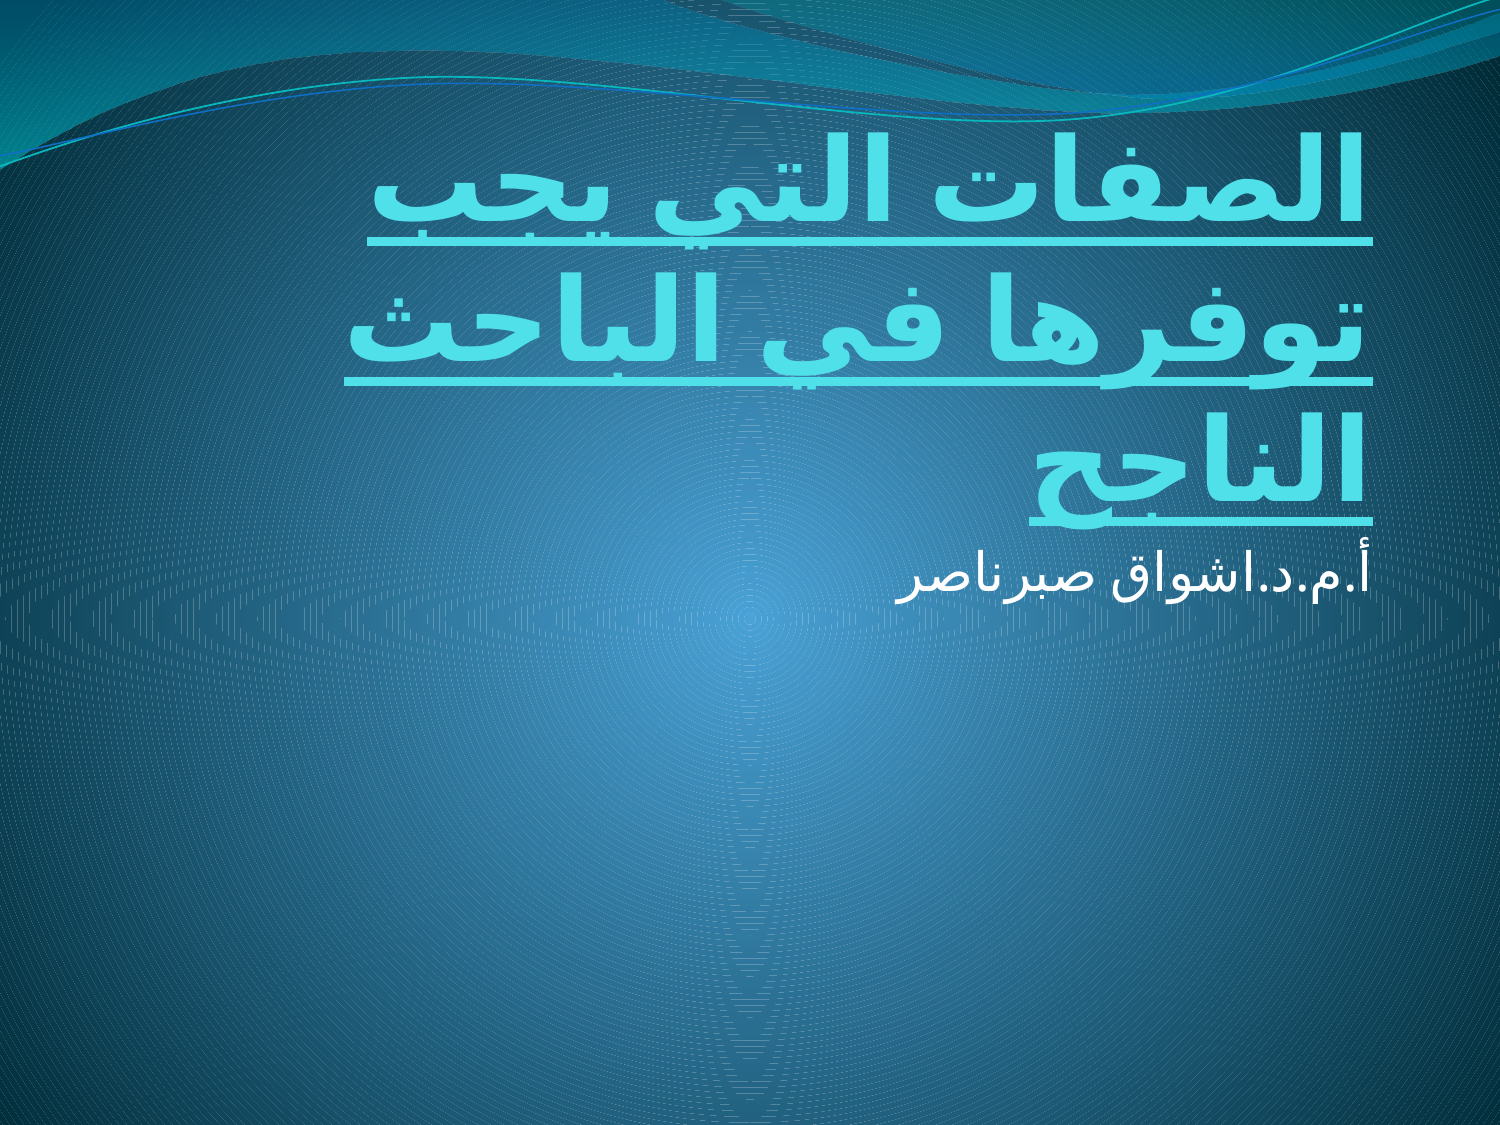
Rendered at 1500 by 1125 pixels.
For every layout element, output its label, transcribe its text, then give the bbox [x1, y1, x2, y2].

subtitle أ.م.د.اشواق صبرناصر [87, 529, 1376, 818]
title الصفات التي يجب توفرها في الباحث الناجح [87, 224, 1376, 525]
